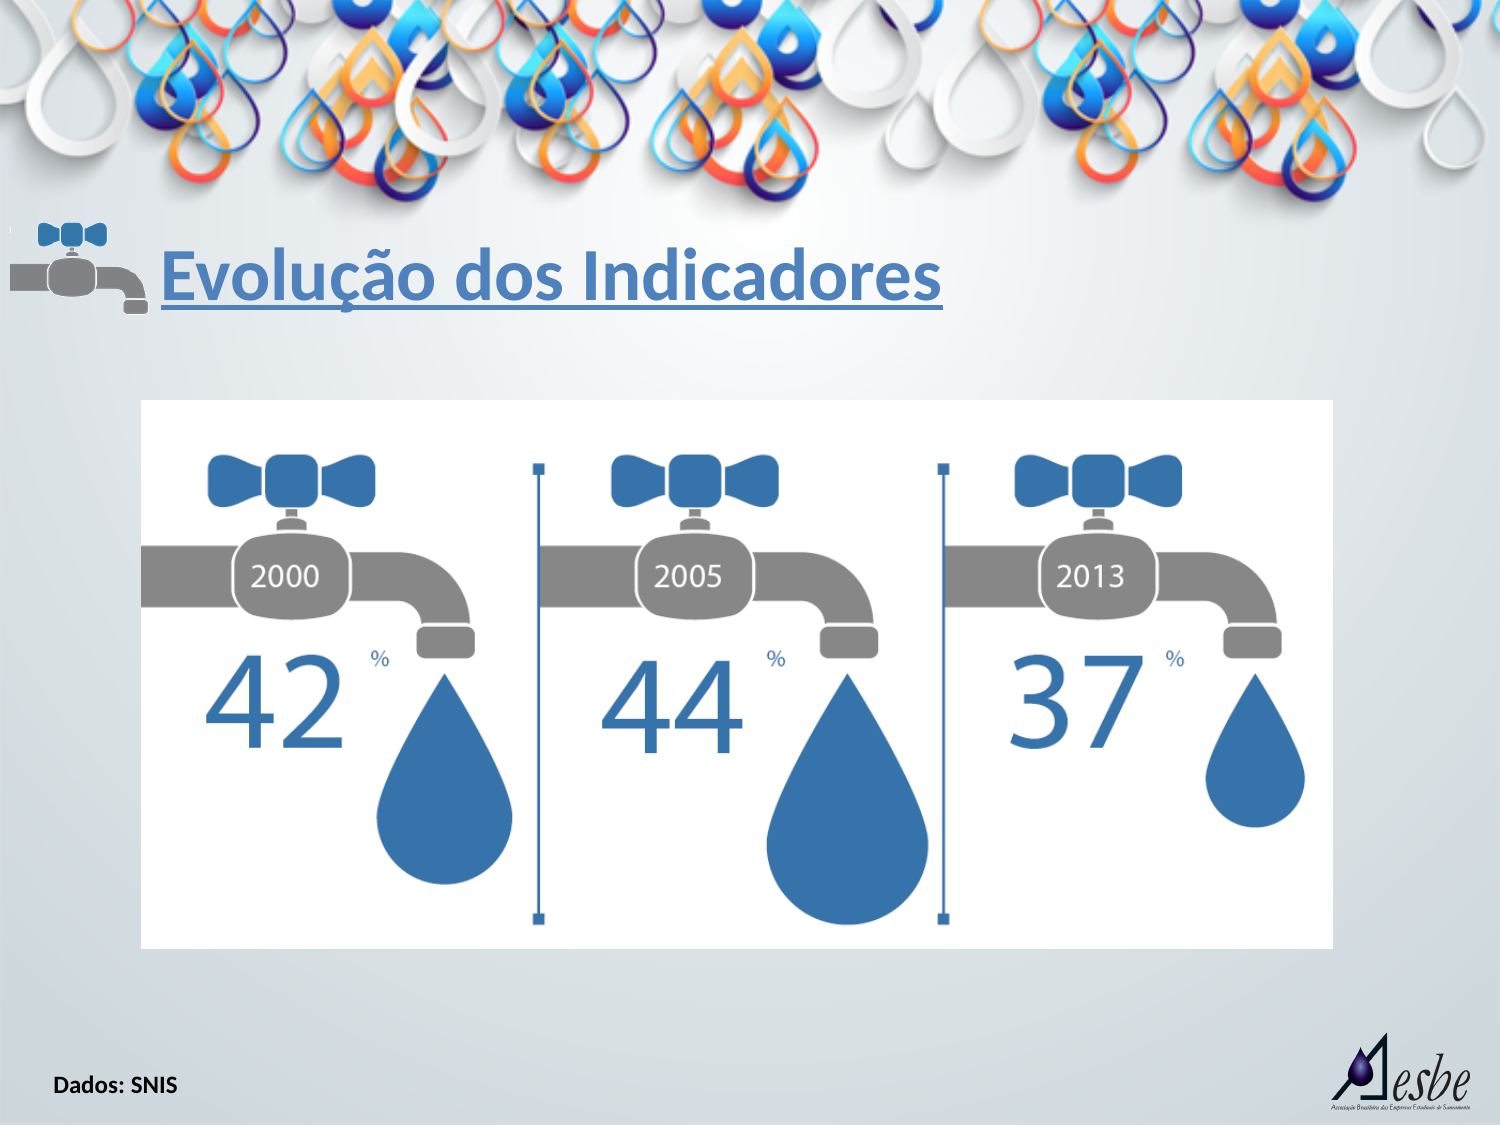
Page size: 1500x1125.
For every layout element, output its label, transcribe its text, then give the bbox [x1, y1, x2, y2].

text_box Evolução dos Indicadores [145, 217, 958, 323]
text_box Dados: SNIS [38, 1061, 372, 1106]
picture [0, 0, 1500, 1125]
